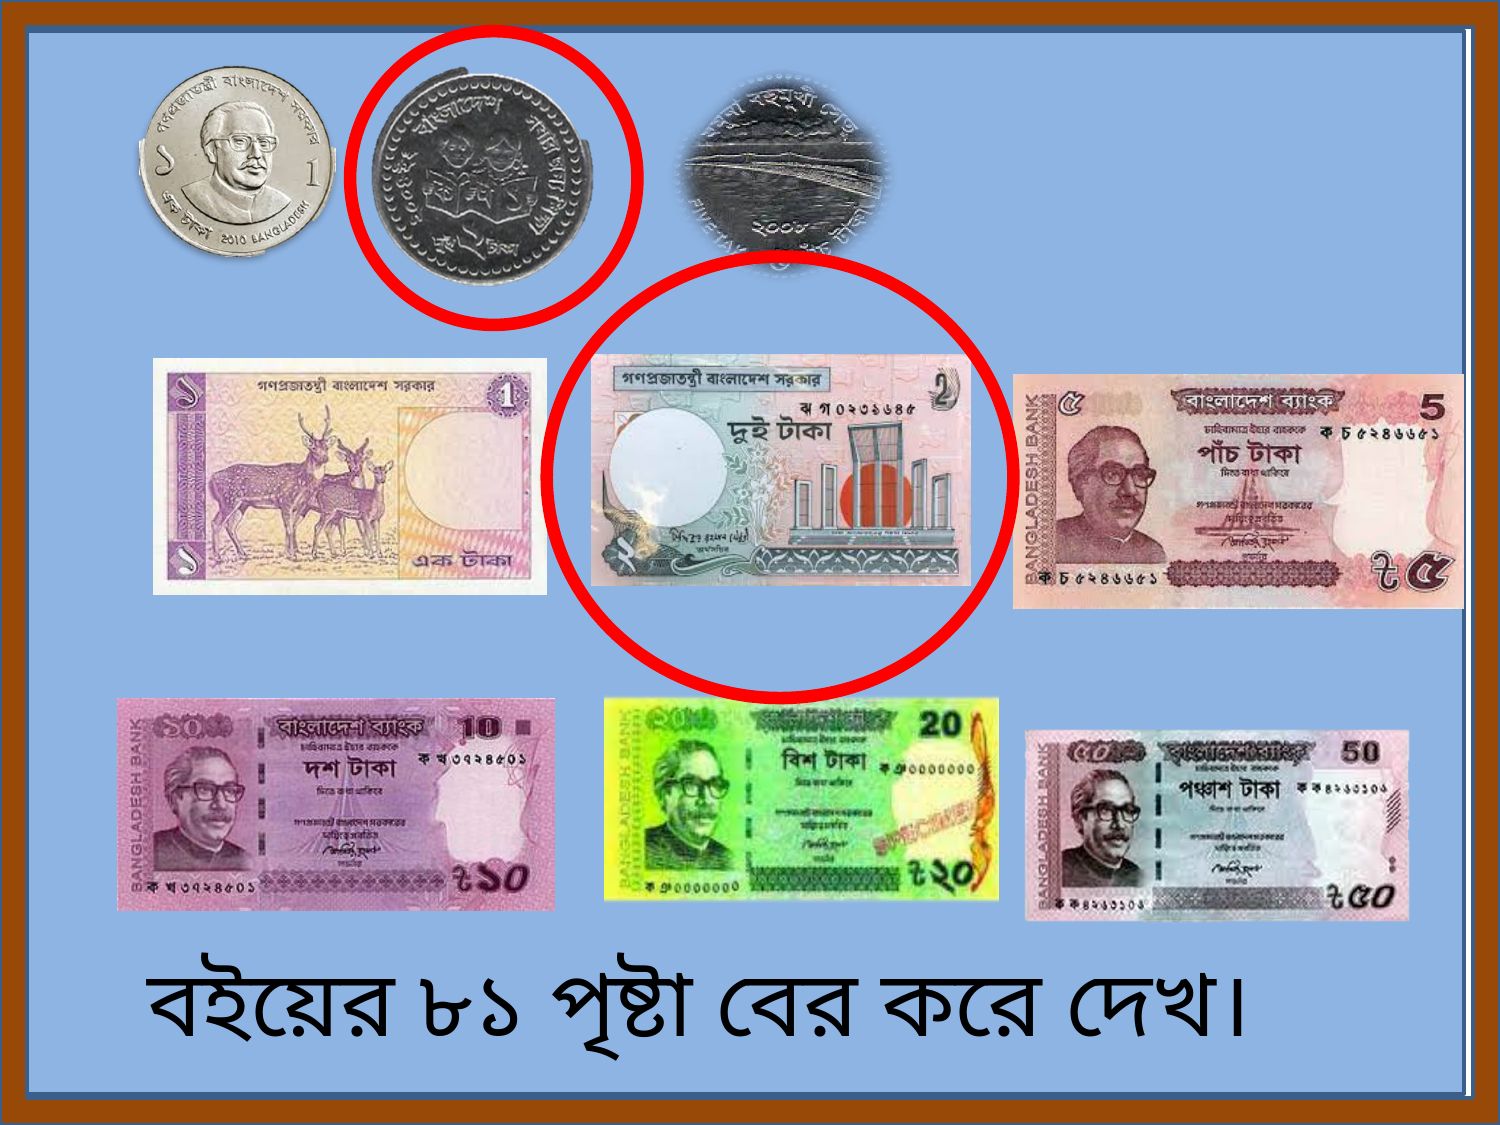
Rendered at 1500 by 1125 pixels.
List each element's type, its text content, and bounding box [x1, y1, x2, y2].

picture [368, 0, 1462, 1024]
picture [138, 62, 337, 257]
text_box [29, 29, 1466, 1096]
text_box বইয়ের ৮১ পৃষ্টা বের করে দেখ। [132, 937, 1346, 1063]
picture [153, 358, 547, 596]
picture [1013, 373, 1465, 610]
picture [116, 697, 555, 912]
text_box [552, 363, 599, 620]
text_box [845, 289, 1008, 584]
text_box [0, 0, 1500, 1125]
text_box [347, 112, 363, 244]
